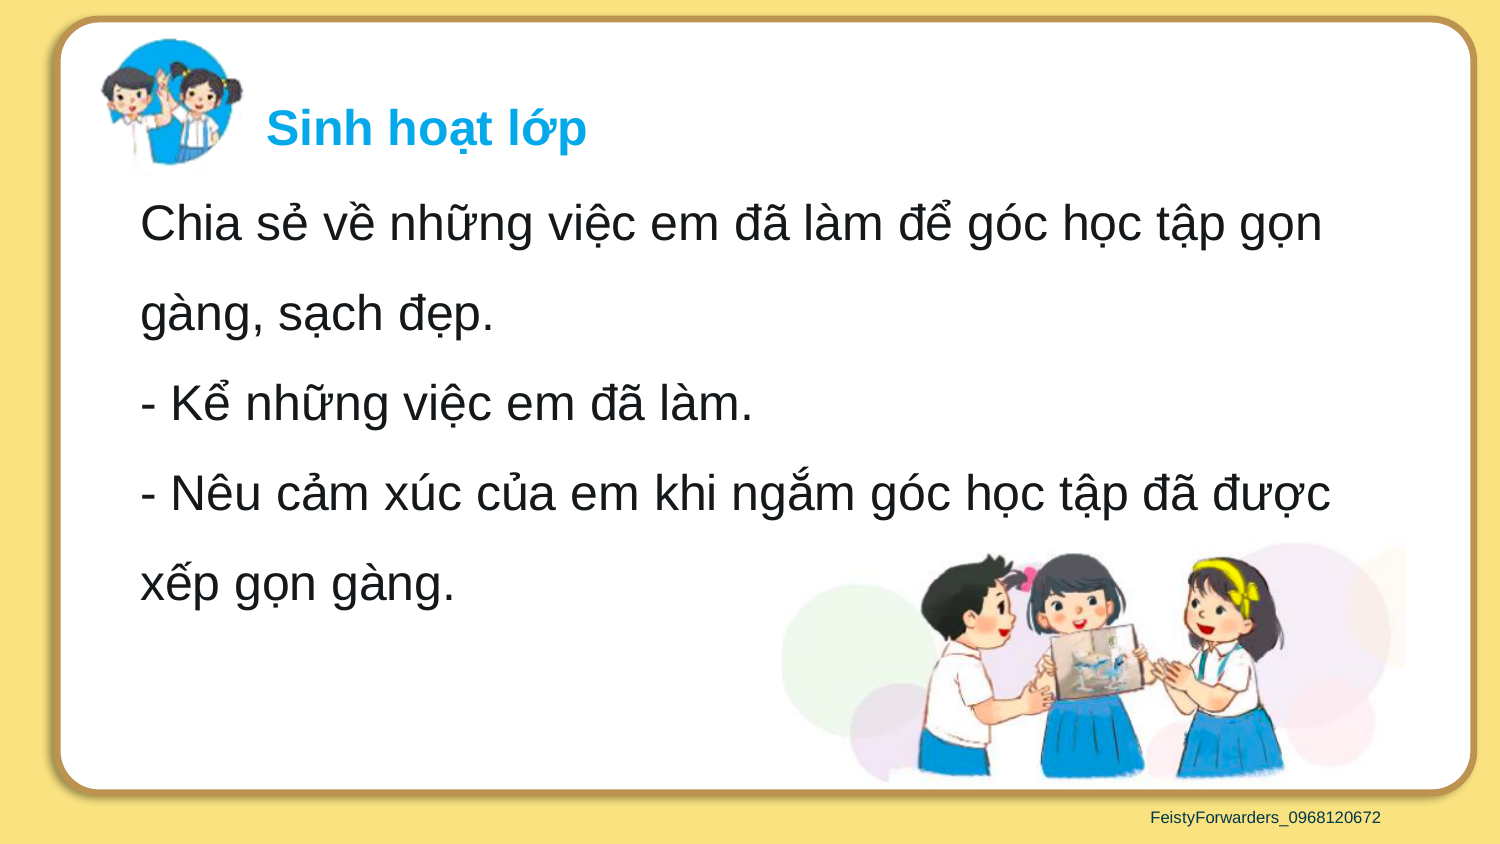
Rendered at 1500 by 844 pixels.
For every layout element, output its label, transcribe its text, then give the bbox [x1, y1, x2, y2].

picture [1248, 811, 1254, 823]
picture [1337, 811, 1342, 820]
text_box Chia sẻ về những việc em đã làm để góc học tập gọn gàng, sạch đẹp. - Kể những việc em đã làm. - Nêu cảm xúc của em khi ngắm góc học tập đã được xếp gọn gàng. [125, 152, 1438, 618]
picture [1317, 811, 1325, 823]
text_box Sinh hoạt lớp [258, 58, 1483, 163]
picture [87, 28, 253, 183]
picture [1233, 814, 1240, 820]
picture [781, 523, 1406, 786]
picture [1182, 812, 1188, 821]
